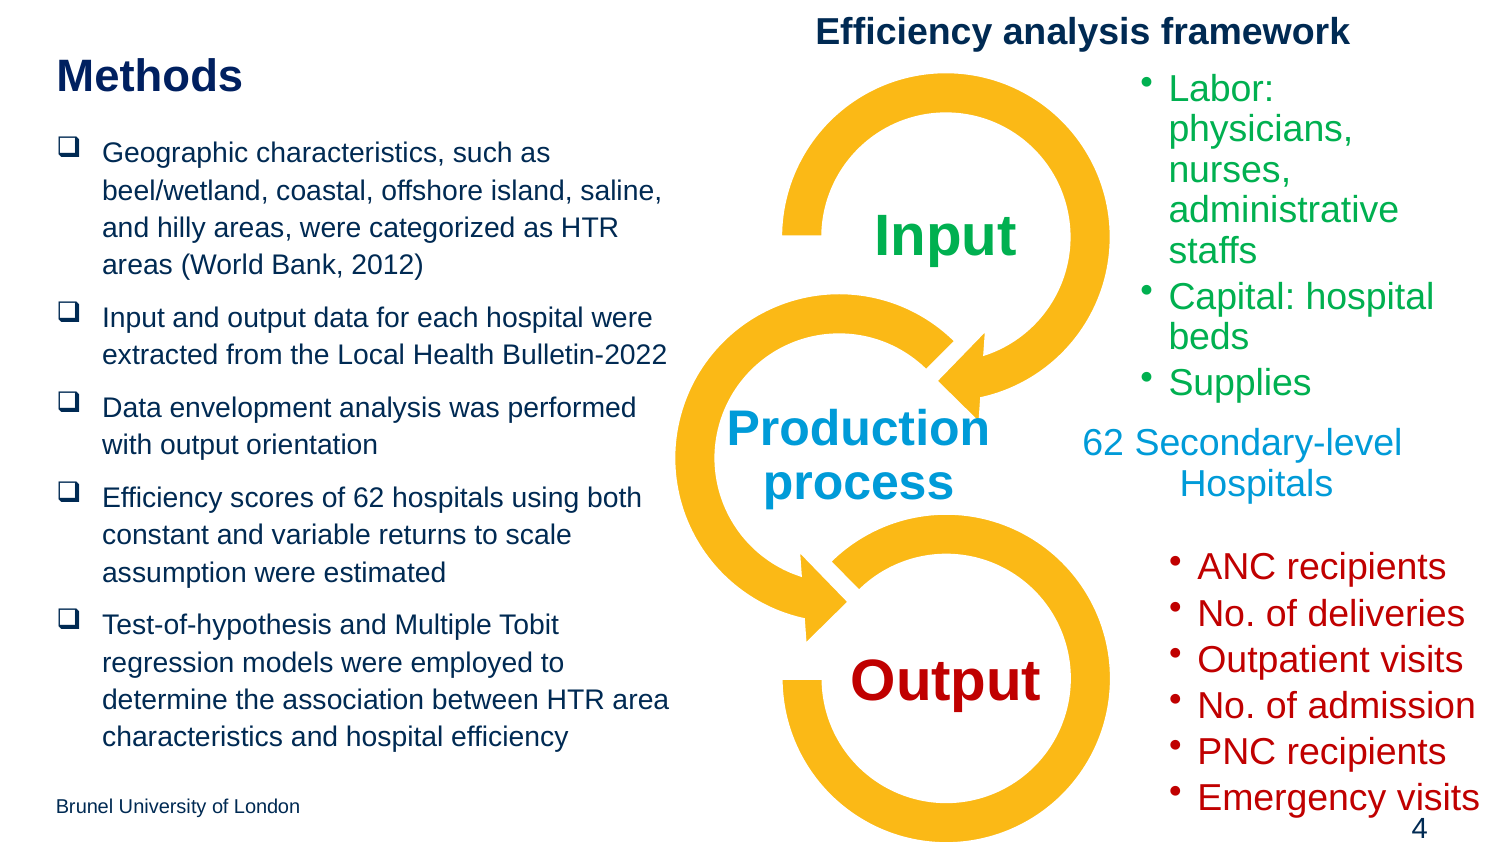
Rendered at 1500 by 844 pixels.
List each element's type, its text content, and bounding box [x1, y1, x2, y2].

text_box Efficiency analysis framework [800, 0, 1385, 44]
title Methods [41, 44, 455, 109]
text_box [546, 44, 1500, 844]
list Geographic characteristics, such as beel/wetland, coastal, offshore island, saline, and hilly areas, were categorized as HTR areas (World Bank, 2012) Input and output data for each hospital were extracted from the Local Health Bulletin-2022 Data envelopment analysis was performed with output orientation Efficiency scores of 62 hospitals using both constant and variable returns to scale assumption were estimated Test-of-hypothesis and Multiple Tobit regression models were employed to determine the association between HTR area characteristics and hospital efficiency [41, 123, 546, 794]
